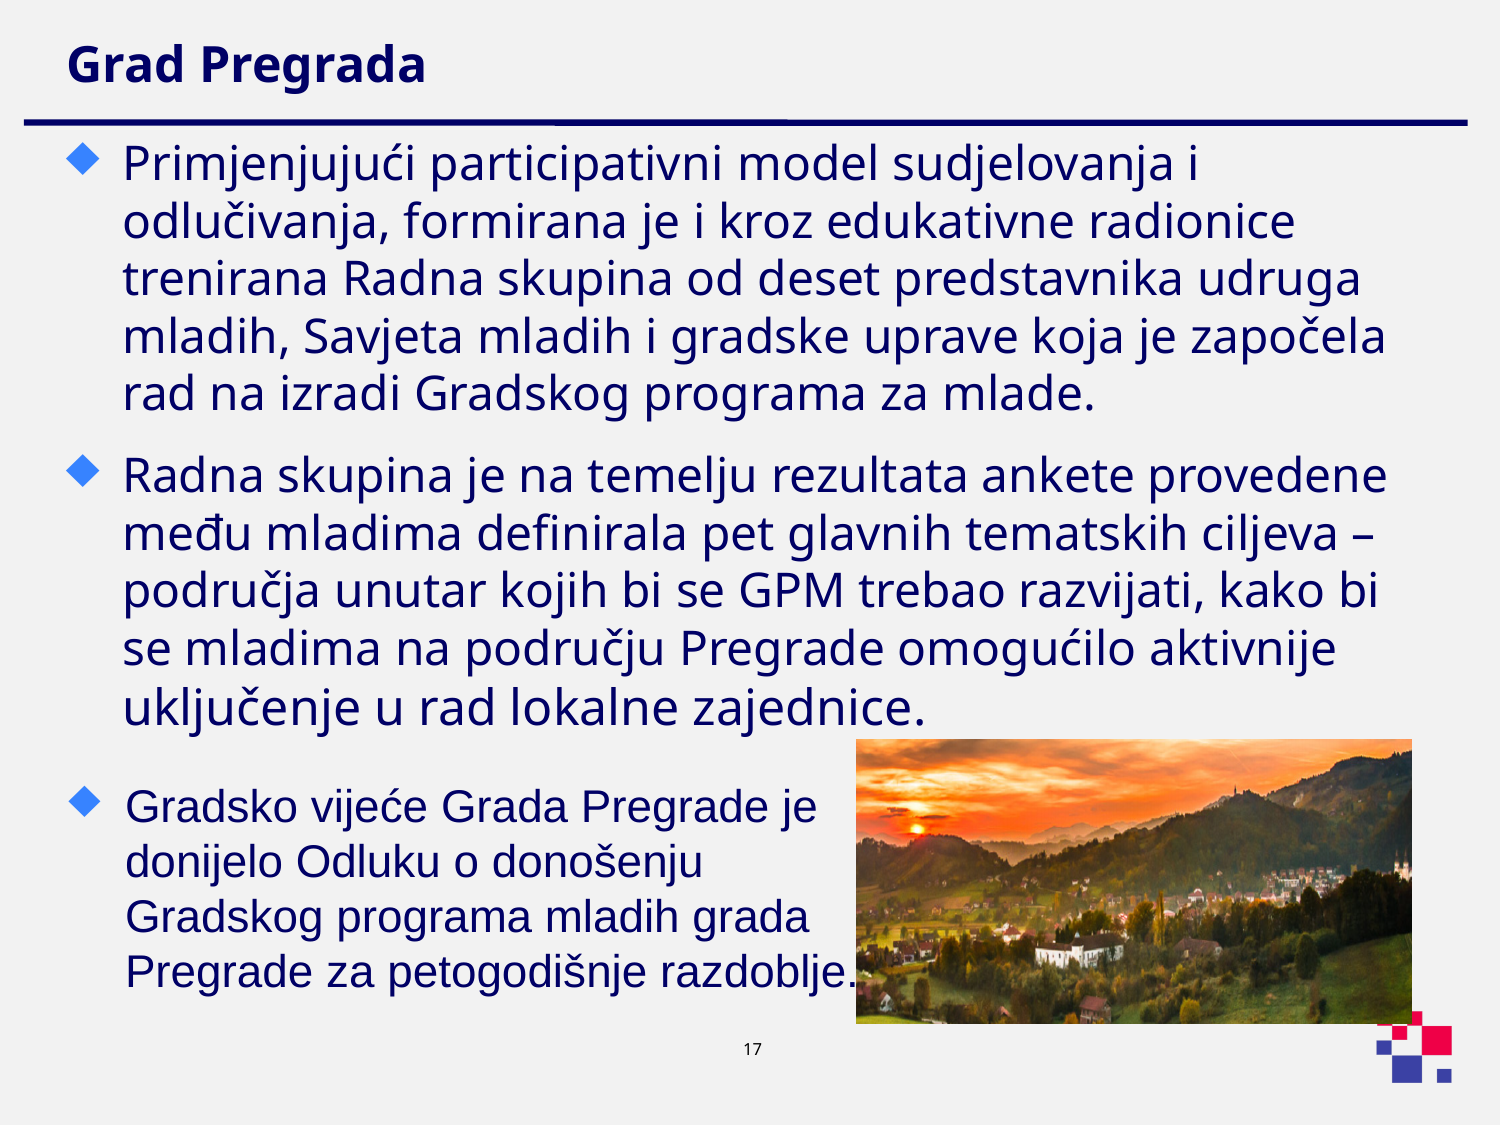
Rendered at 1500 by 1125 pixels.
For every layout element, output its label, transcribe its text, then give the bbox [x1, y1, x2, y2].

list Primjenjujući participativni model sudjelovanja i odlučivanja, formirana je i kroz edukativne radionice trenirana Radna skupina od deset predstavnika udruga mladih, Savjeta mladih i gradske uprave koja je započela rad na izradi Gradskog programa za mlade. Radna skupina je na temelju rezultata ankete provedene među mladima definirala pet glavnih tematskih ciljeva – područja unutar kojih bi se GPM trebao razvijati, kako bi se mladima na području Pregrade omogućilo aktivnije uključenje u rad lokalne zajednice. [51, 125, 1452, 1106]
picture [856, 739, 1453, 1083]
text_box Gradsko vijeće Grada Pregrade je donijelo Odluku o donošenju Gradskog programa mladih grada Pregrade za petogodišnje razdoblje. [53, 768, 850, 1004]
title Grad Pregrada [51, 0, 1424, 125]
